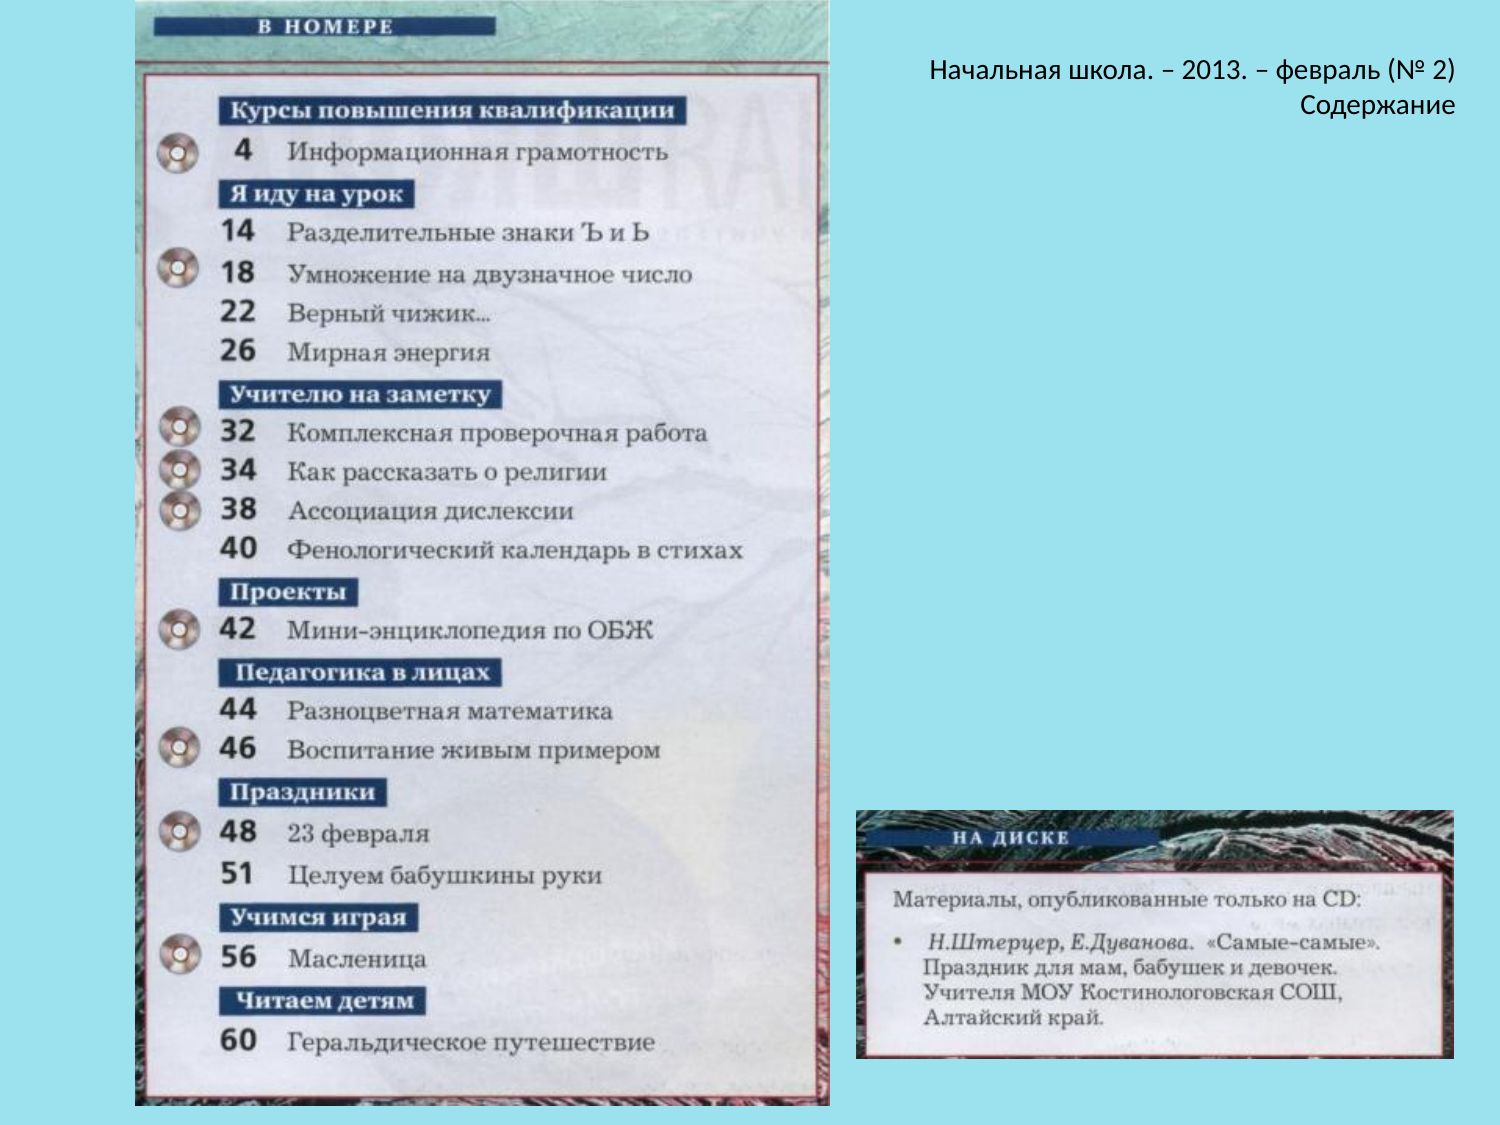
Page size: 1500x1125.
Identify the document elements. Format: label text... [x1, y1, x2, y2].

picture [135, 0, 830, 1107]
text_box Начальная школа. – 2013. – февраль (№ 2) Содержание [891, 42, 1471, 163]
picture [855, 810, 1454, 1059]
